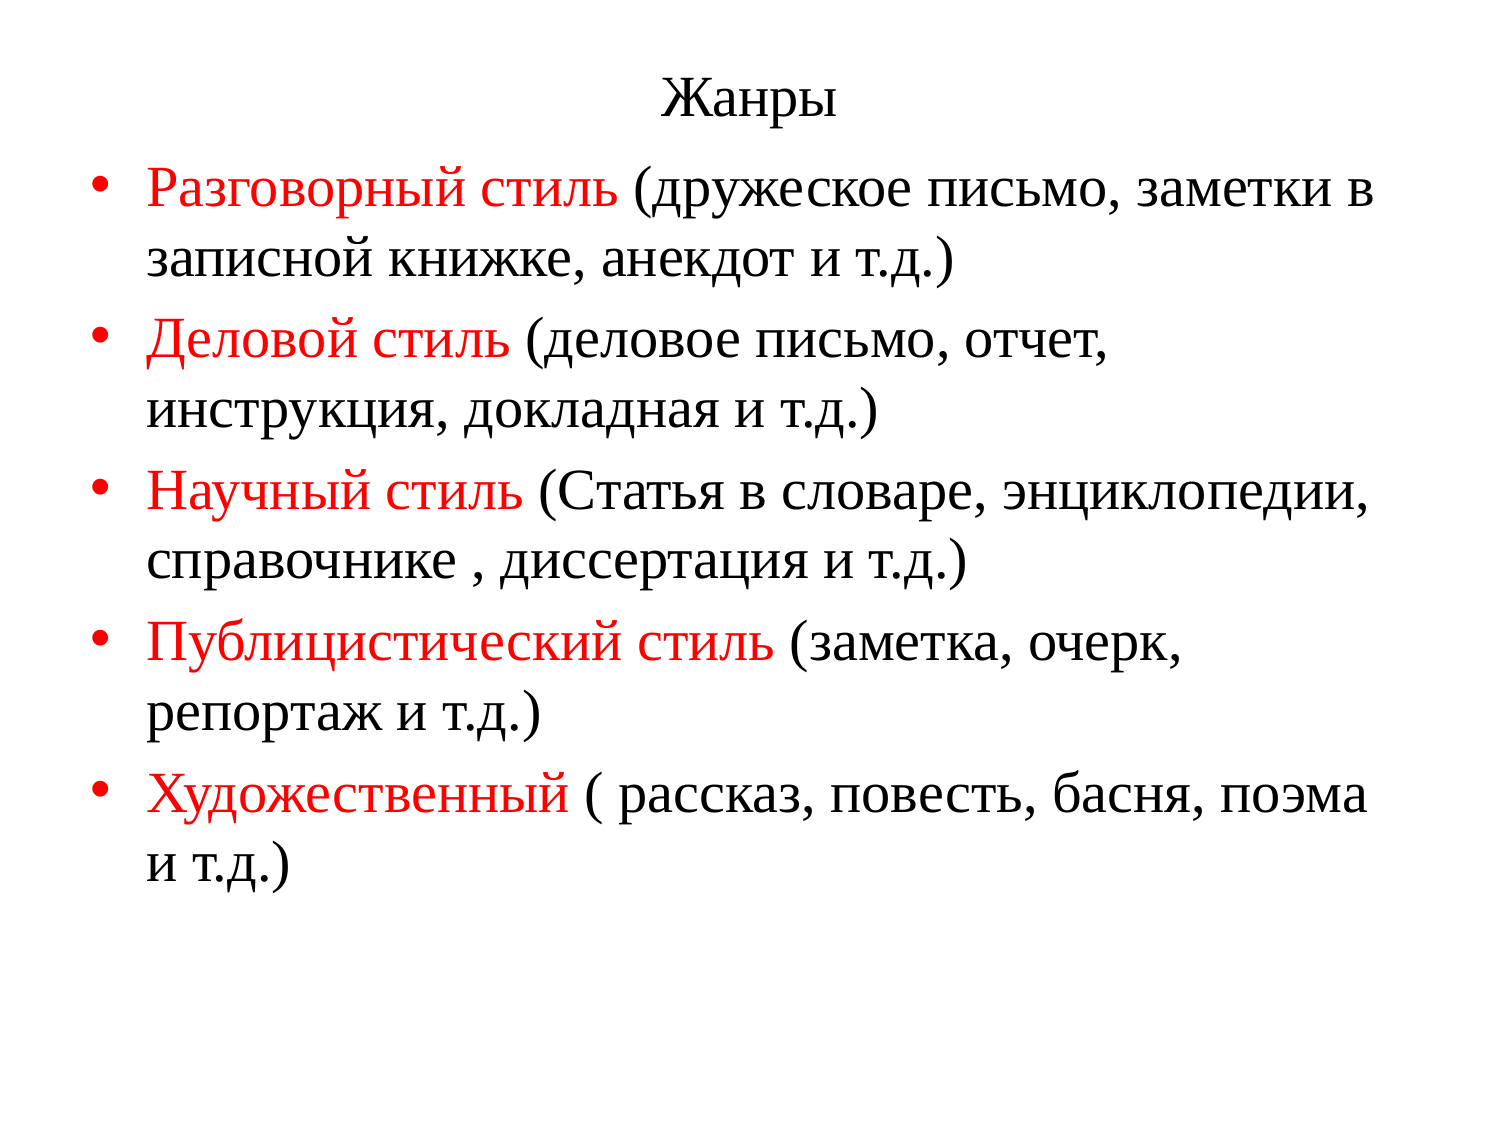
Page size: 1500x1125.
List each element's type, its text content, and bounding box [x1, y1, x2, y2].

title Жанры [75, 45, 1425, 140]
list Разговорный стиль (дружеское письмо, заметки в записной книжке, анекдот и т.д.) Деловой стиль (деловое письмо, отчет, инструкция, докладная и т.д.) Научный стиль (Статья в словаре, энциклопедии, справочнике , диссертация и т.д.) Публицистический стиль (заметка, очерк, репортаж и т.д.) Художественный ( рассказ, повесть, басня, поэма и т.д.) [75, 140, 1425, 1005]
